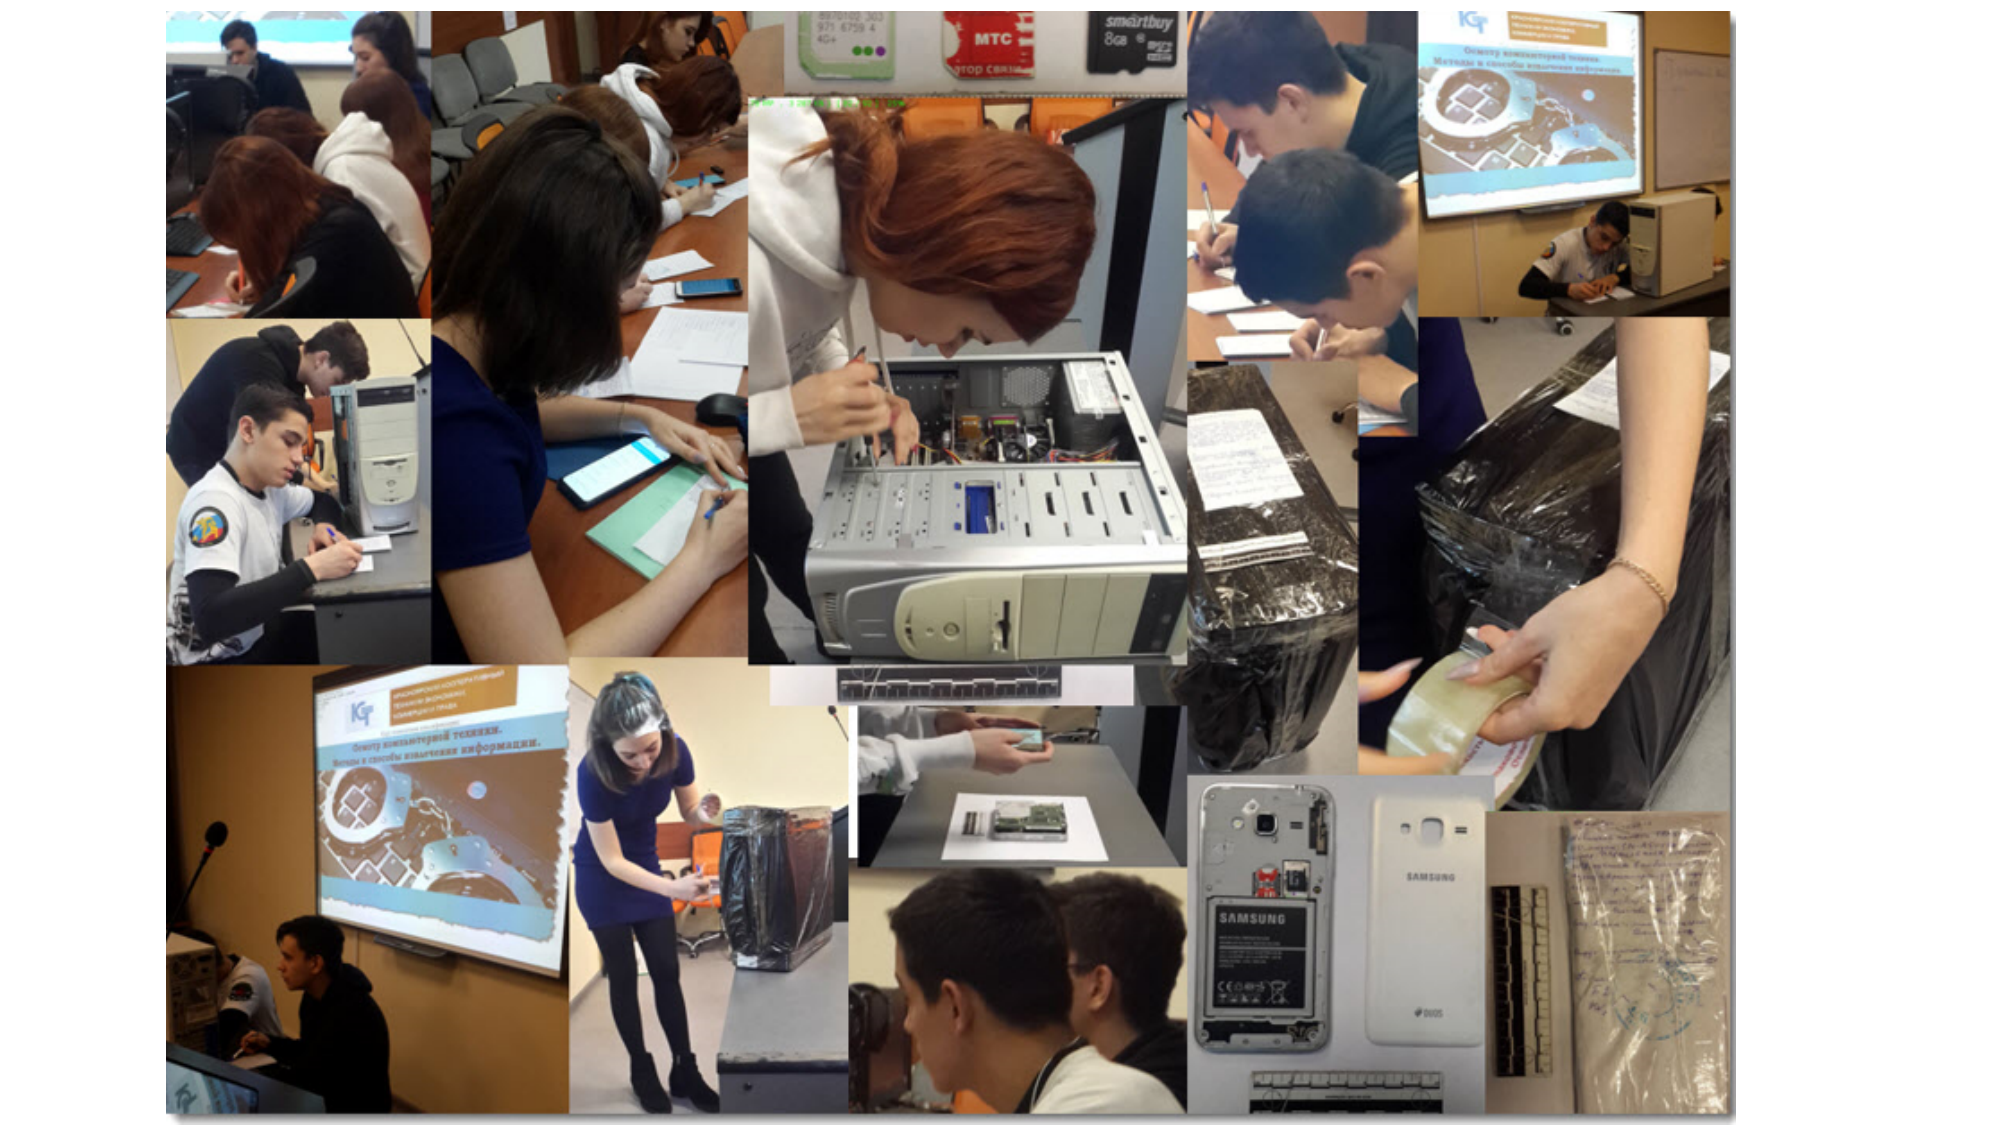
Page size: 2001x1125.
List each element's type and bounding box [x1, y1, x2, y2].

picture [166, 11, 1736, 1125]
